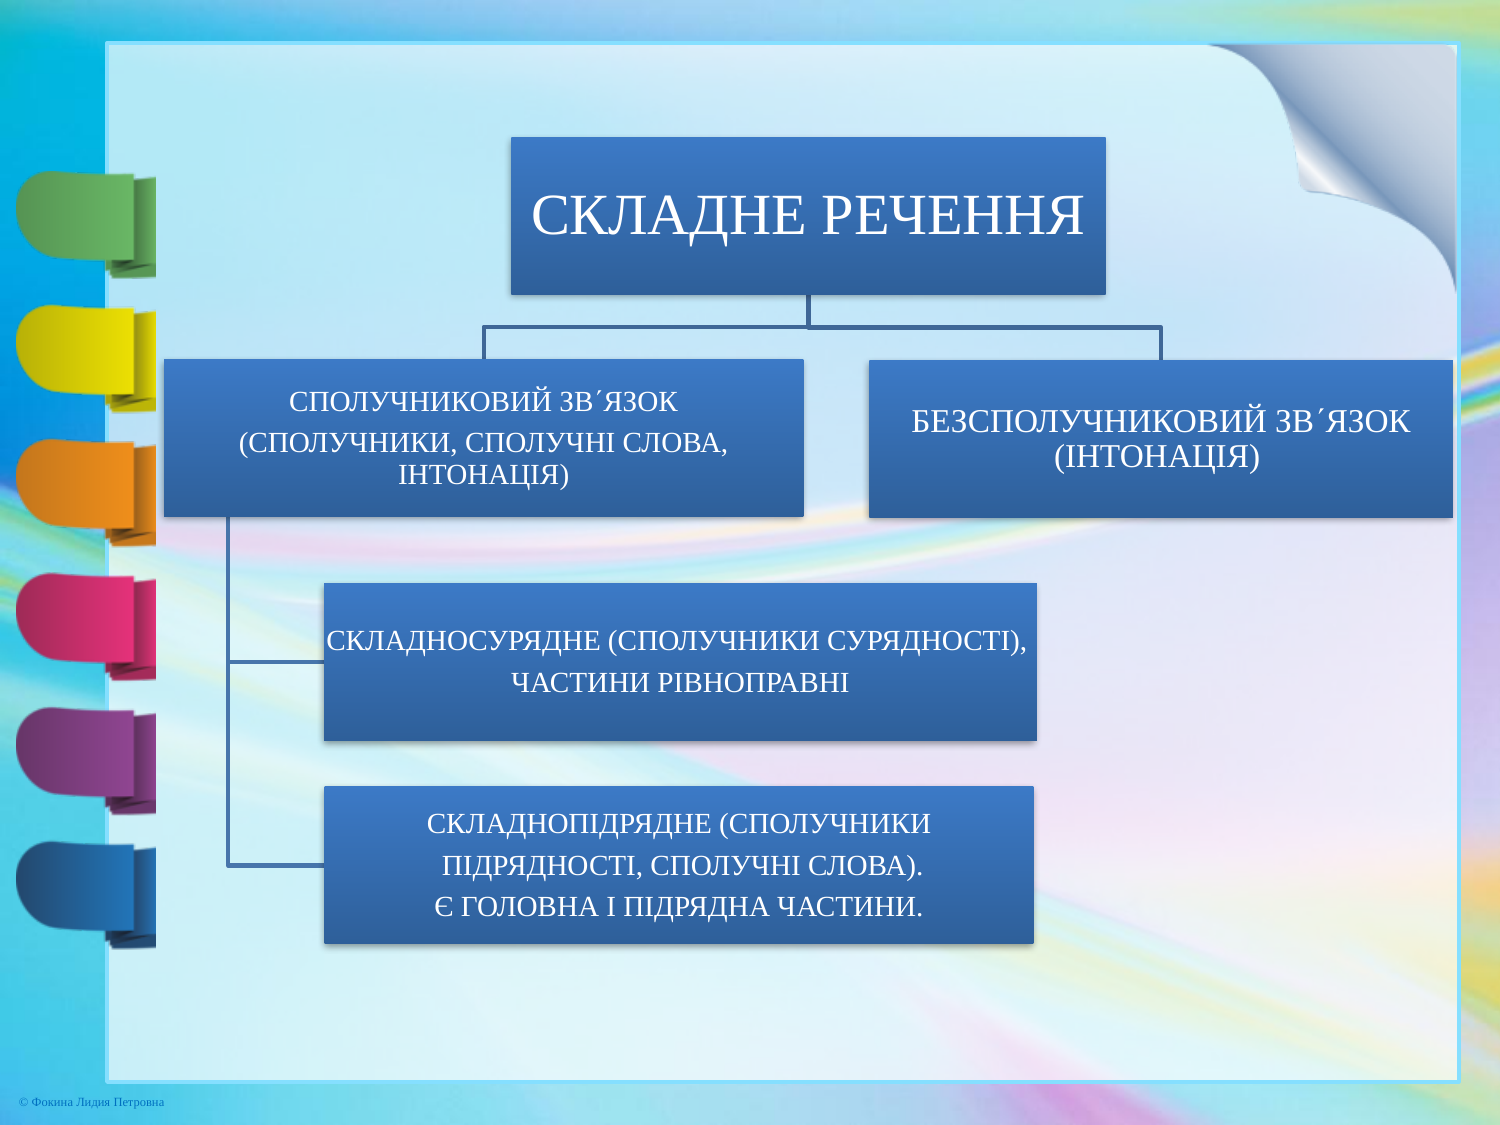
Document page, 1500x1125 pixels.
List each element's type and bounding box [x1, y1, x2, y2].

picture [0, 0, 1500, 1125]
text_box [163, 46, 1454, 1055]
